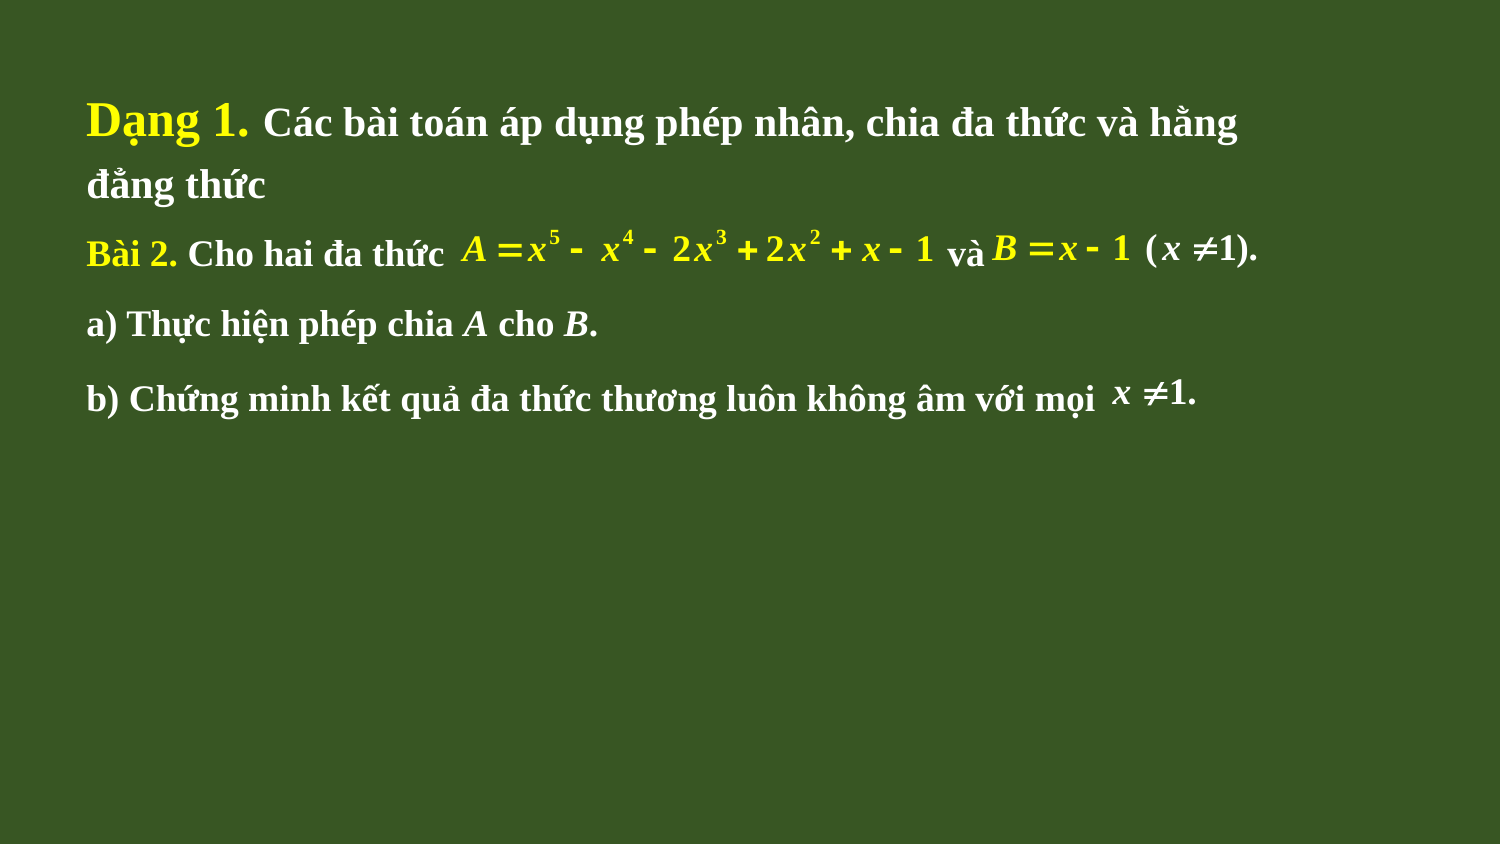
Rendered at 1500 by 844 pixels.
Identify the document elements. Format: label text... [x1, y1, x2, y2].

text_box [455, 221, 938, 268]
text_box Bài 2. Cho hai đa thức và [75, 213, 1475, 280]
text_box b) Chứng minh kết quả đa thức thương luôn không âm với mọi [74, 359, 1425, 425]
text_box a) Thực hiện phép chia A cho B. [74, 284, 1425, 350]
text_box Dạng 1. Các bài toán áp dụng phép nhân, chia đa thức và hằng đẳng thức [75, 69, 1250, 213]
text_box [1105, 373, 1201, 412]
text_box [987, 228, 1261, 273]
